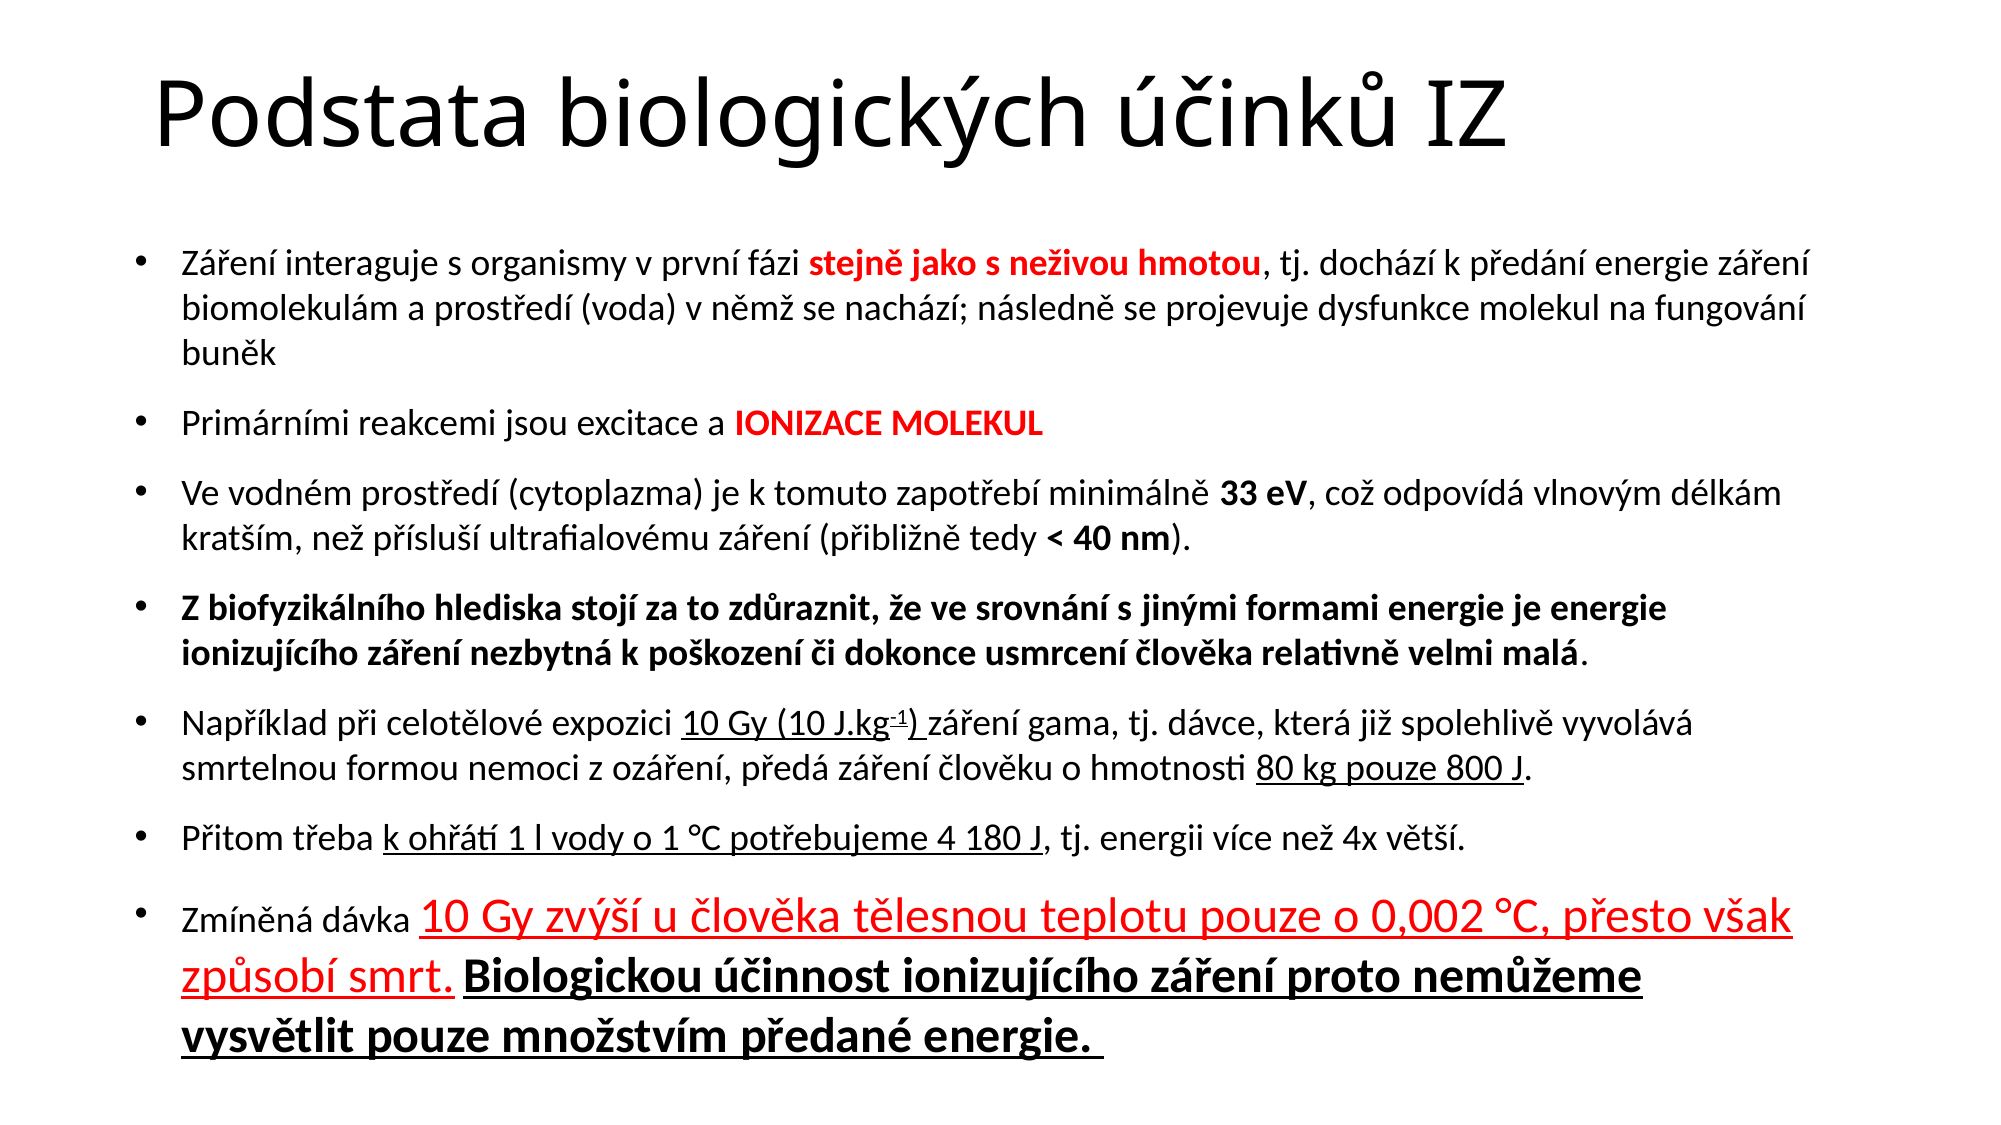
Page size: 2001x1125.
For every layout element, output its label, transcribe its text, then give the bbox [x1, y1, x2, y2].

text_box Záření interaguje s organismy v první fázi stejně jako s neživou hmotou, tj. dochází k předání energie záření biomolekulám a prostředí (voda) v němž se nachází; následně se projevuje dysfunkce molekul na fungování buněk Primárními reakcemi jsou excitace a IONIZACE MOLEKUL Ve vodném prostředí (cytoplazma) je k tomuto zapotřebí minimálně 33 eV, což odpovídá vlnovým délkám kratším, než přísluší ultrafialovému záření (přibližně tedy < 40 nm). Z biofyzikálního hlediska stojí za to zdůraznit, že ve srovnání s jinými formami energie je energie ionizujícího záření nezbytná k poškození či dokonce usmrcení člověka relativně velmi malá. Například při celotělové expozici 10 Gy (10 J.kg-1) záření gama, tj. dávce, která již spolehlivě vyvolává smrtelnou formou nemoci z ozáření, předá záření člověku o hmotnosti 80 kg pouze 800 J. Přitom třeba k ohřátí 1 l vody o 1 °C potřebujeme 4 180 J, tj. energii více než 4x větší. Zmíněná dávka 10 Gy zvýší u člověka tělesnou teplotu pouze o 0,002 °C, přesto však způsobí smrt. Biologickou účinnost ionizujícího záření proto nemůžeme vysvětlit pouze množstvím předané energie. [119, 230, 1838, 1125]
text_box Podstata biologických účinků IZ [137, 59, 1863, 278]
